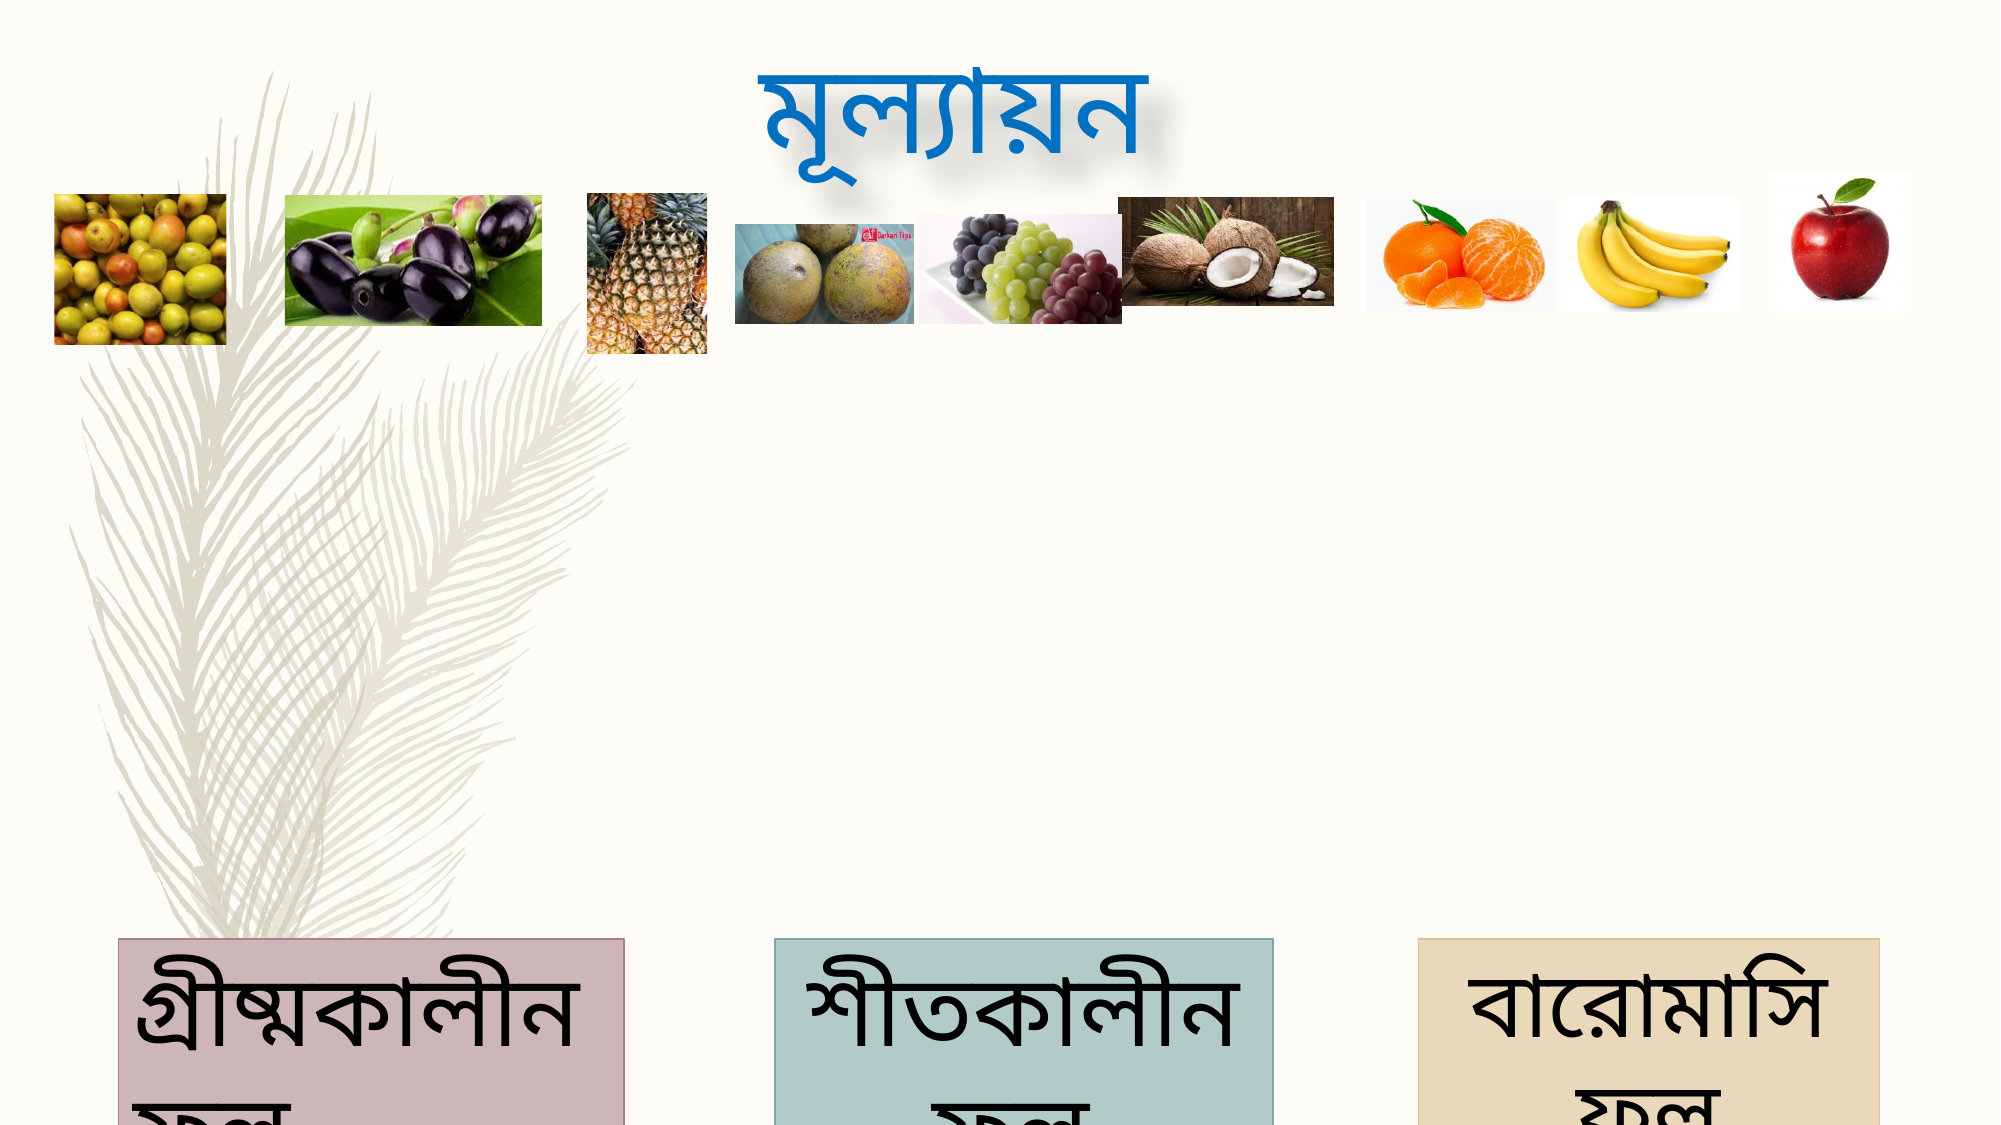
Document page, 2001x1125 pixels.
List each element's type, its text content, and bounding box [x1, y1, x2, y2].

text_box শীতকালীন ফল [774, 938, 1274, 1125]
picture [735, 223, 914, 325]
picture [54, 194, 227, 345]
text_box বারোমাসি ফল [1418, 938, 1880, 1125]
picture [586, 193, 708, 355]
picture [1360, 199, 1564, 312]
text_box মূল্যায়ন [735, 21, 1205, 186]
text_box গ্রীষ্মকালীন ফল [118, 938, 625, 1125]
picture [1769, 172, 1911, 314]
picture [919, 196, 1334, 325]
picture [1567, 196, 1740, 312]
picture [284, 195, 543, 326]
